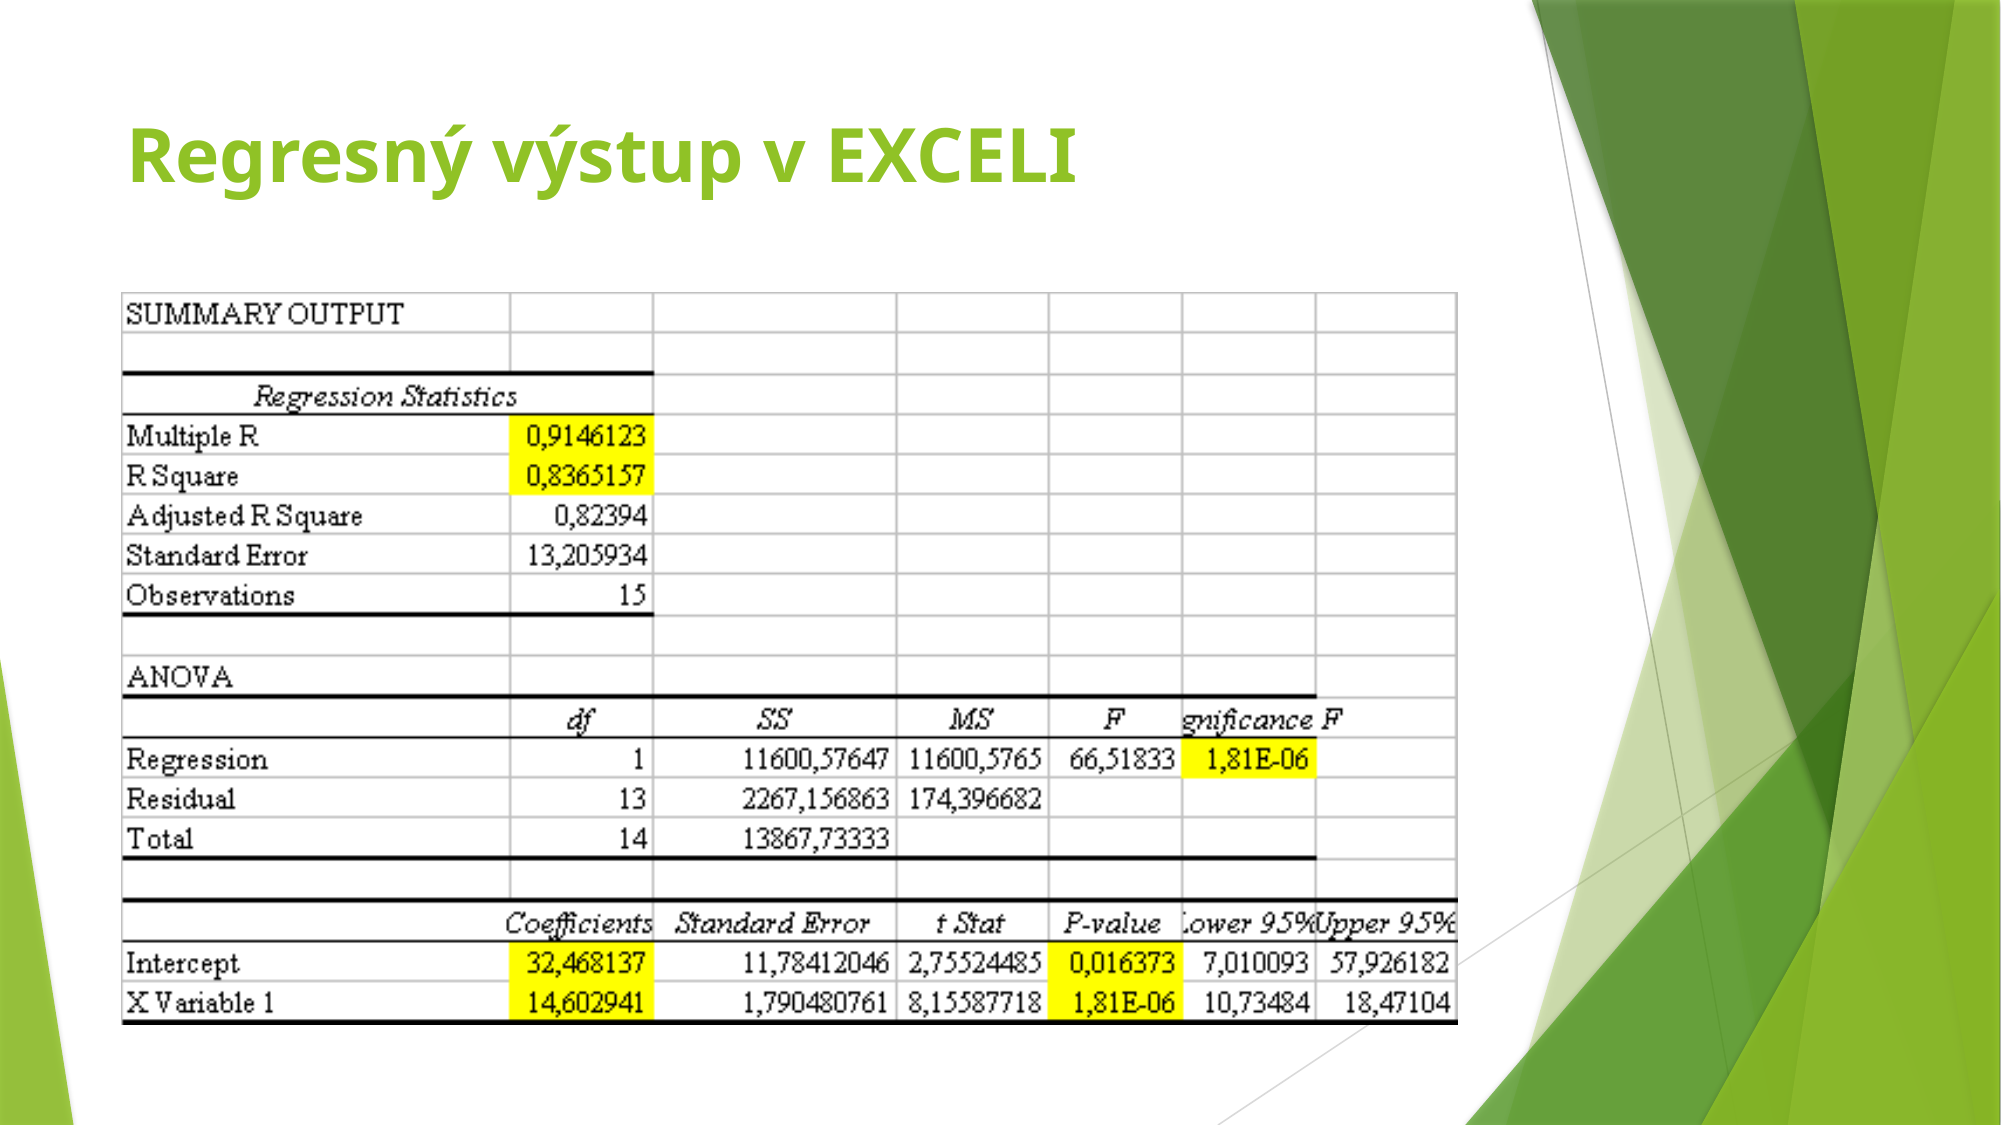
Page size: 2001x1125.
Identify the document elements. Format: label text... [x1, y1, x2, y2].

title Regresný výstup v EXCELI [111, 99, 1522, 224]
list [121, 291, 1459, 1025]
